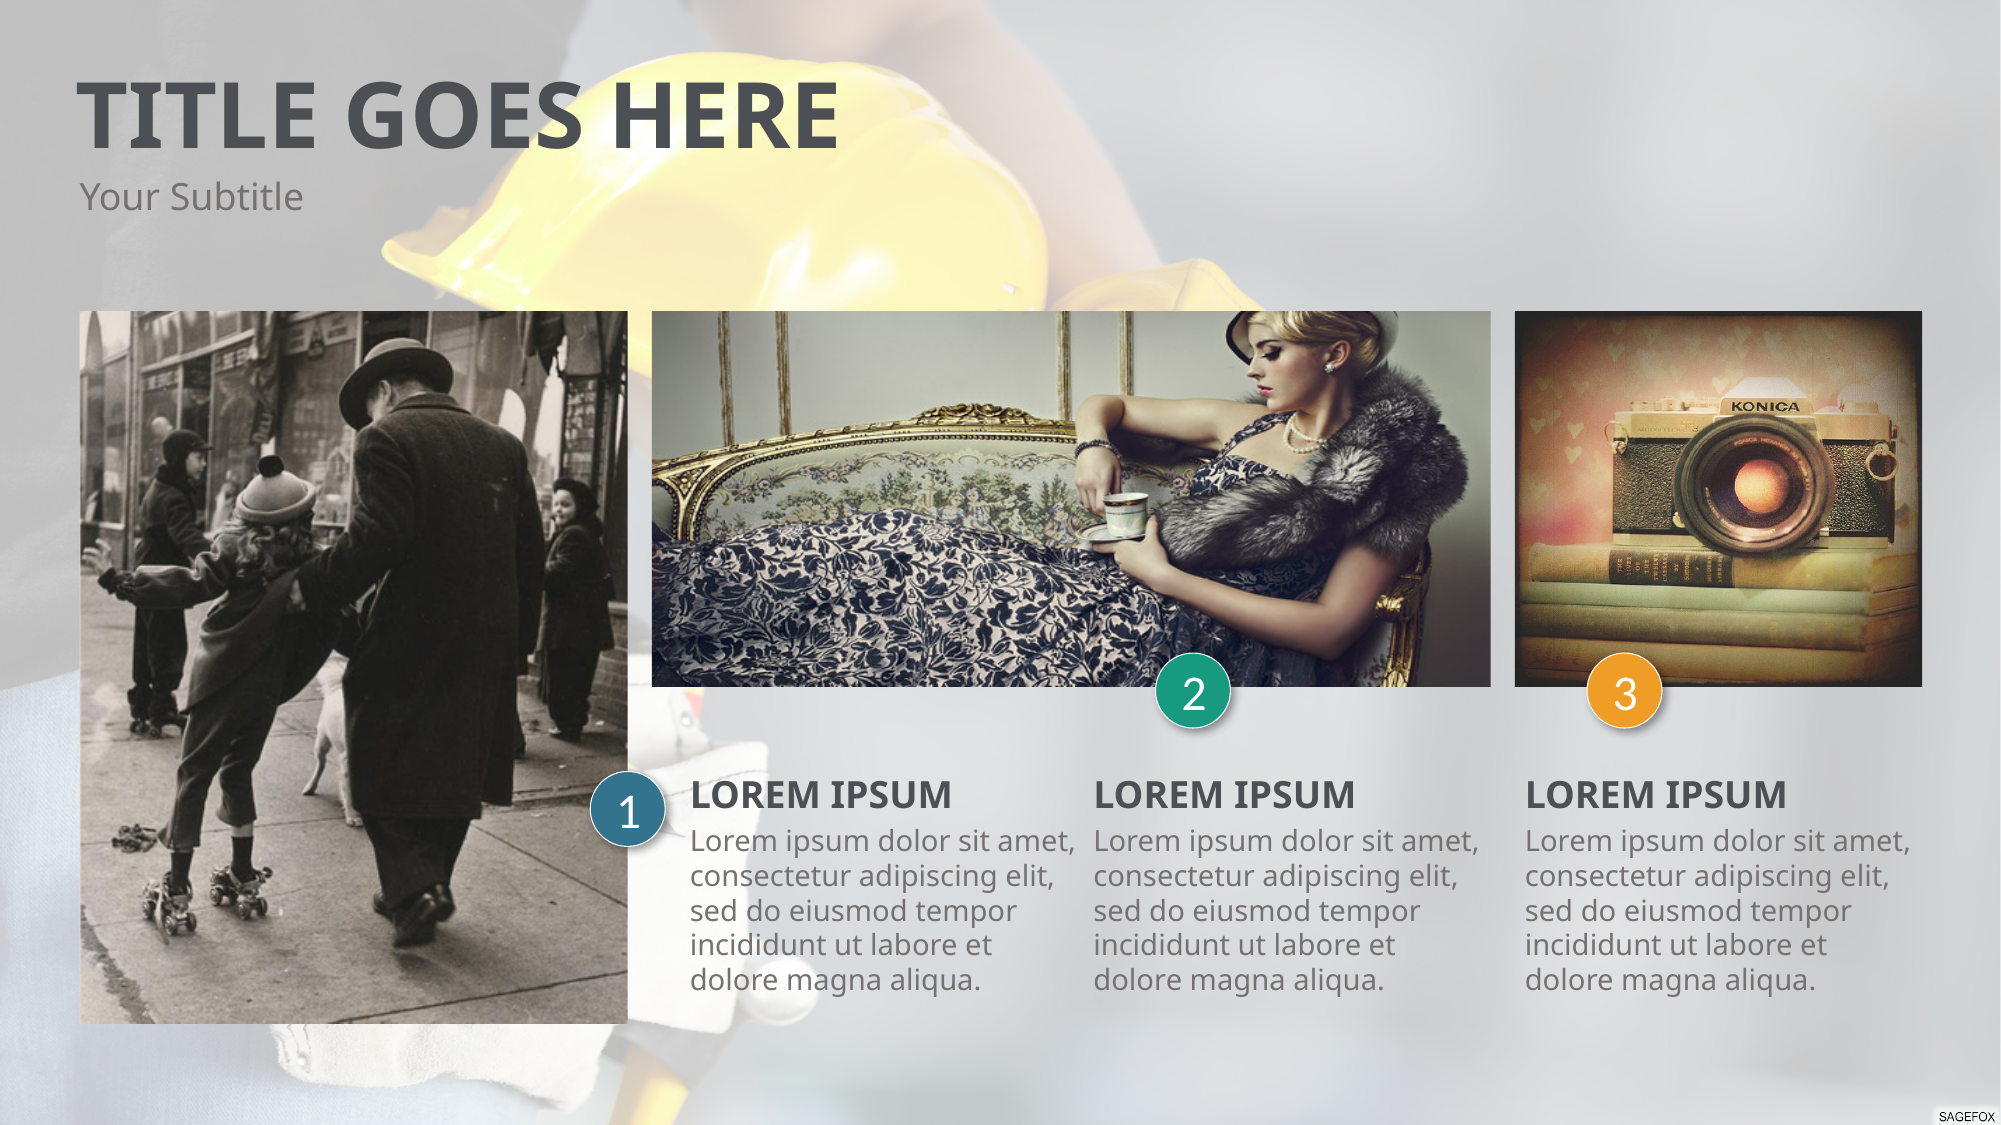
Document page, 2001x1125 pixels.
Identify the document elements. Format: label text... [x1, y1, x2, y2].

text_box [79, 310, 629, 1025]
text_box [651, 310, 1492, 688]
text_box [1514, 310, 1923, 688]
text_box 1 [589, 770, 667, 848]
text_box LOREM IPSUM Lorem ipsum dolor sit amet, consectetur adipiscing elit, sed do eiusmod tempor incididunt ut labore et dolore magna aliqua. [679, 766, 1083, 1002]
text_box 3 [1585, 651, 1664, 730]
text_box LOREM IPSUM Lorem ipsum dolor sit amet, consectetur adipiscing elit, sed do eiusmod tempor incididunt ut labore et dolore magna aliqua. [1083, 766, 1491, 1002]
picture [1936, 1111, 1997, 1125]
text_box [60, 49, 1020, 227]
text_box 2 [1154, 651, 1232, 730]
text_box LOREM IPSUM Lorem ipsum dolor sit amet, consectetur adipiscing elit, sed do eiusmod tempor incididunt ut labore et dolore magna aliqua. [1514, 766, 1923, 1002]
